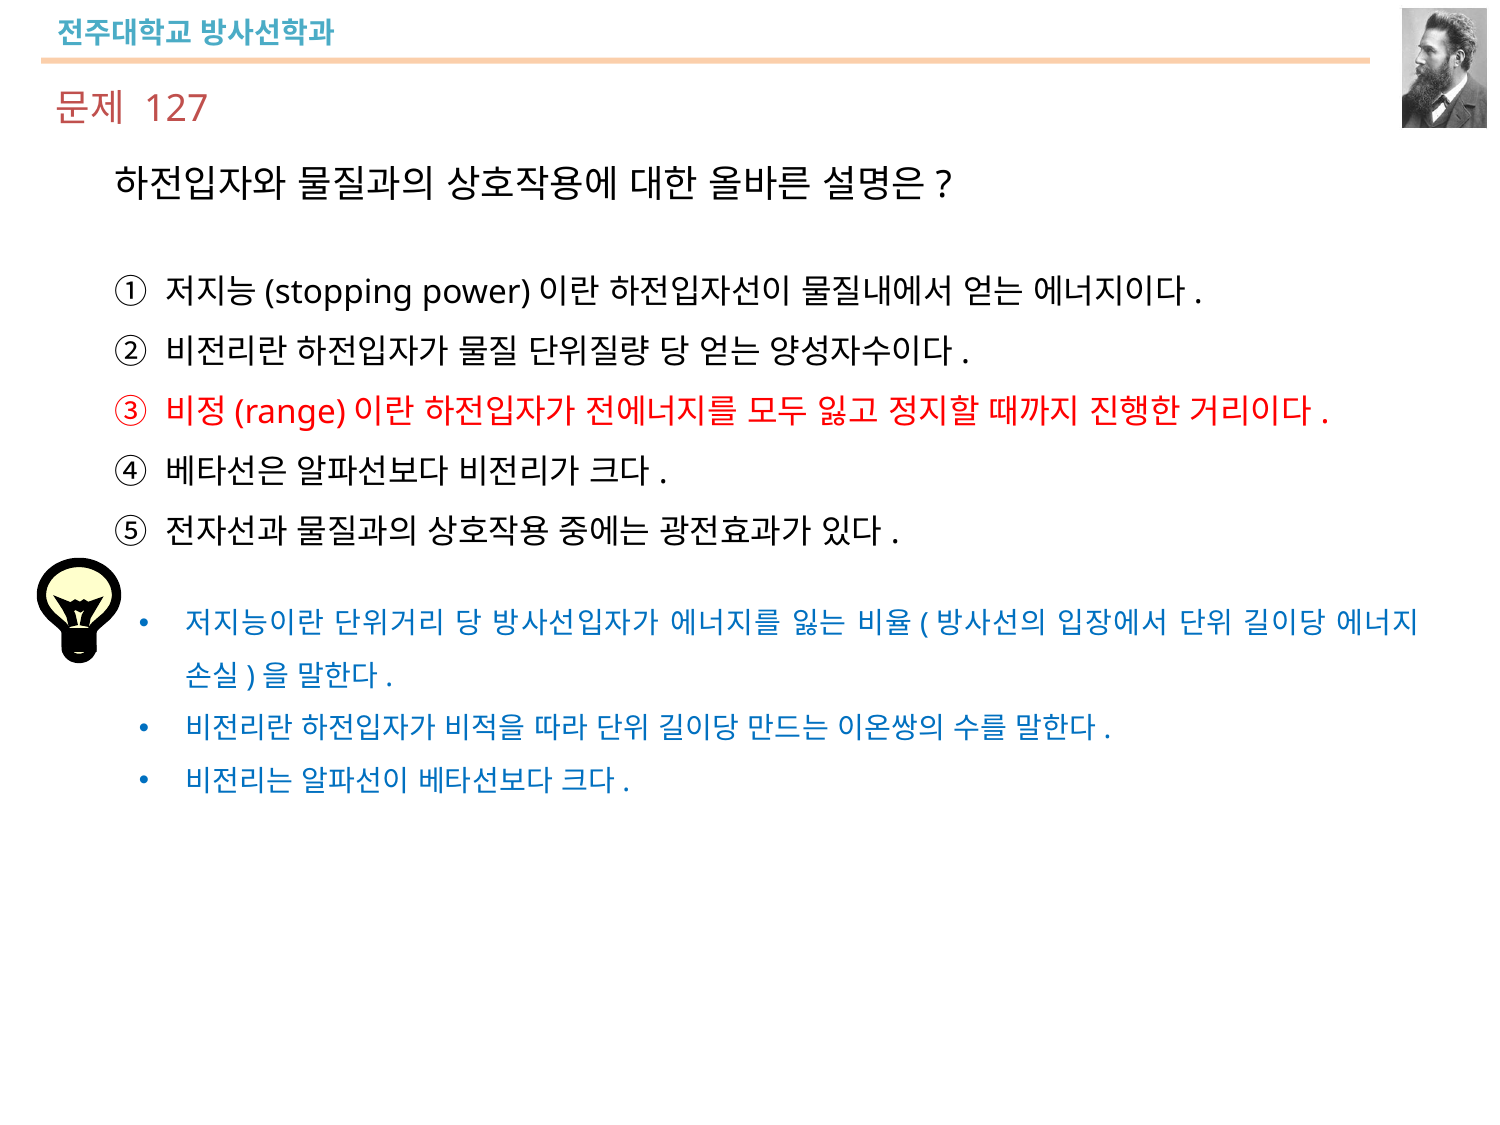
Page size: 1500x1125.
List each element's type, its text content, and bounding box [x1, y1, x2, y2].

text_box 하전입자와 물질과의 상호작용에 대한 올바른 설명은? ① 저지능(stopping power)이란 하전입자선이 물질내에서 얻는 에너지이다. ② 비전리란 하전입자가 물질 단위질량 당 얻는 양성자수이다. ③ 비정(range)이란 하전입자가 전에너지를 모두 잃고 정지할 때까지 진행한 거리이다. ④ 베타선은 알파선보다 비전리가 크다. ⑤ 전자선과 물질과의 상호작용 중에는 광전효과가 있다. [100, 152, 1471, 558]
text_box [41, 562, 117, 659]
text_box 저지능이란 단위거리 당 방사선입자가 에너지를 잃는 비율(방사선의 입장에서 단위 길이당 에너지 손실)을 말한다. 비전리란 하전입자가 비적을 따라 단위 길이당 만드는 이온쌍의 수를 말한다. 비전리는 알파선이 베타선보다 크다. [123, 579, 1435, 805]
picture [1399, 5, 1489, 131]
text_box 문제 127 [40, 76, 224, 137]
